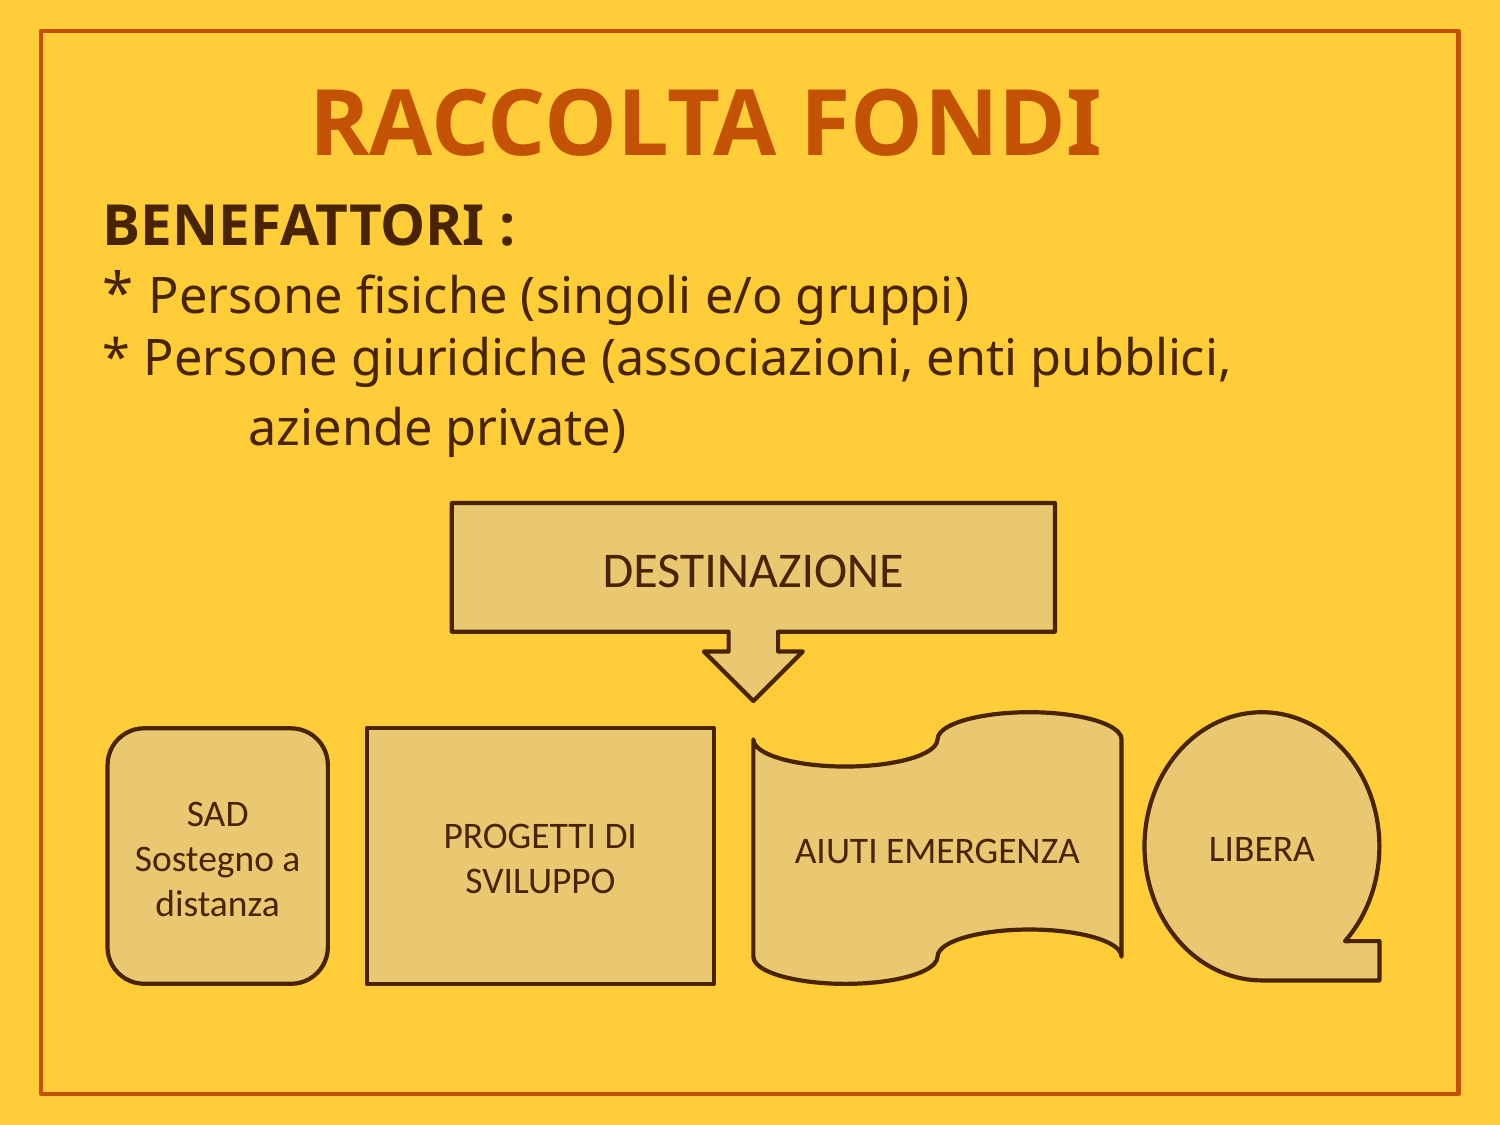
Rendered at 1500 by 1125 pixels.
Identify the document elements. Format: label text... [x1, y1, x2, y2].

text_box RACCOLTA FONDI [294, 56, 1206, 182]
text_box [39, 29, 1461, 1096]
